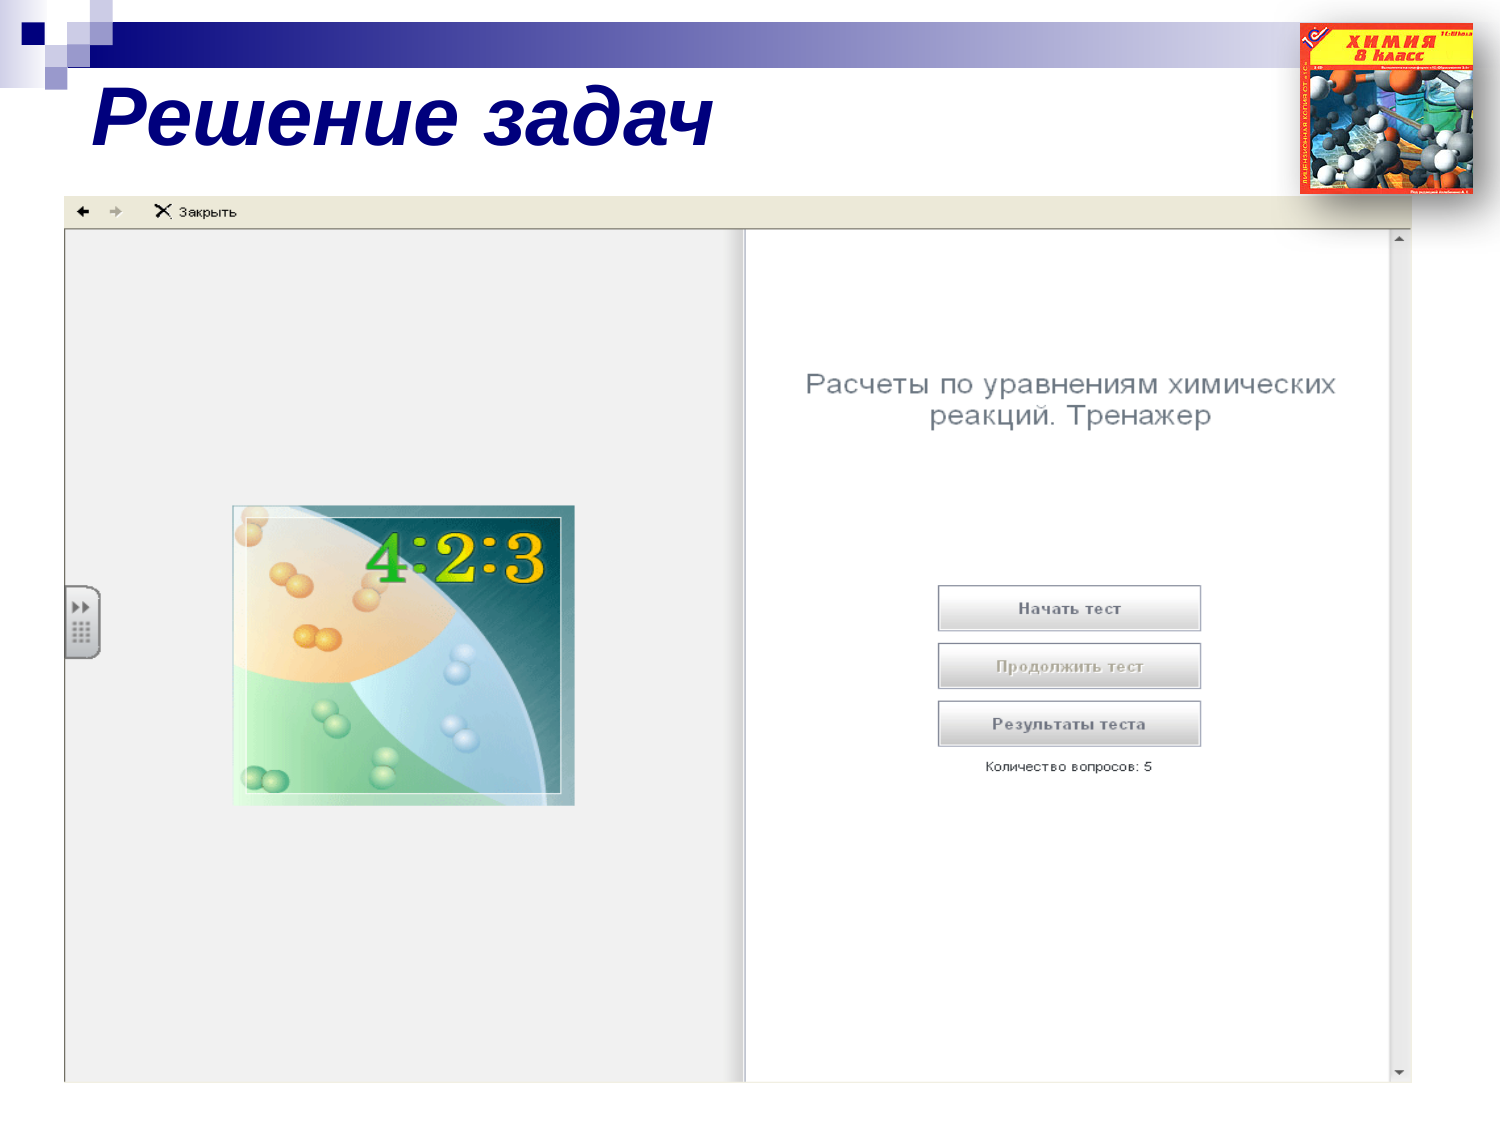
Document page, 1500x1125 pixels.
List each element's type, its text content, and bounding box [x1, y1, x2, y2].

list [64, 196, 1412, 1083]
picture [1300, 23, 1473, 194]
title Решение задач [76, 0, 1428, 194]
